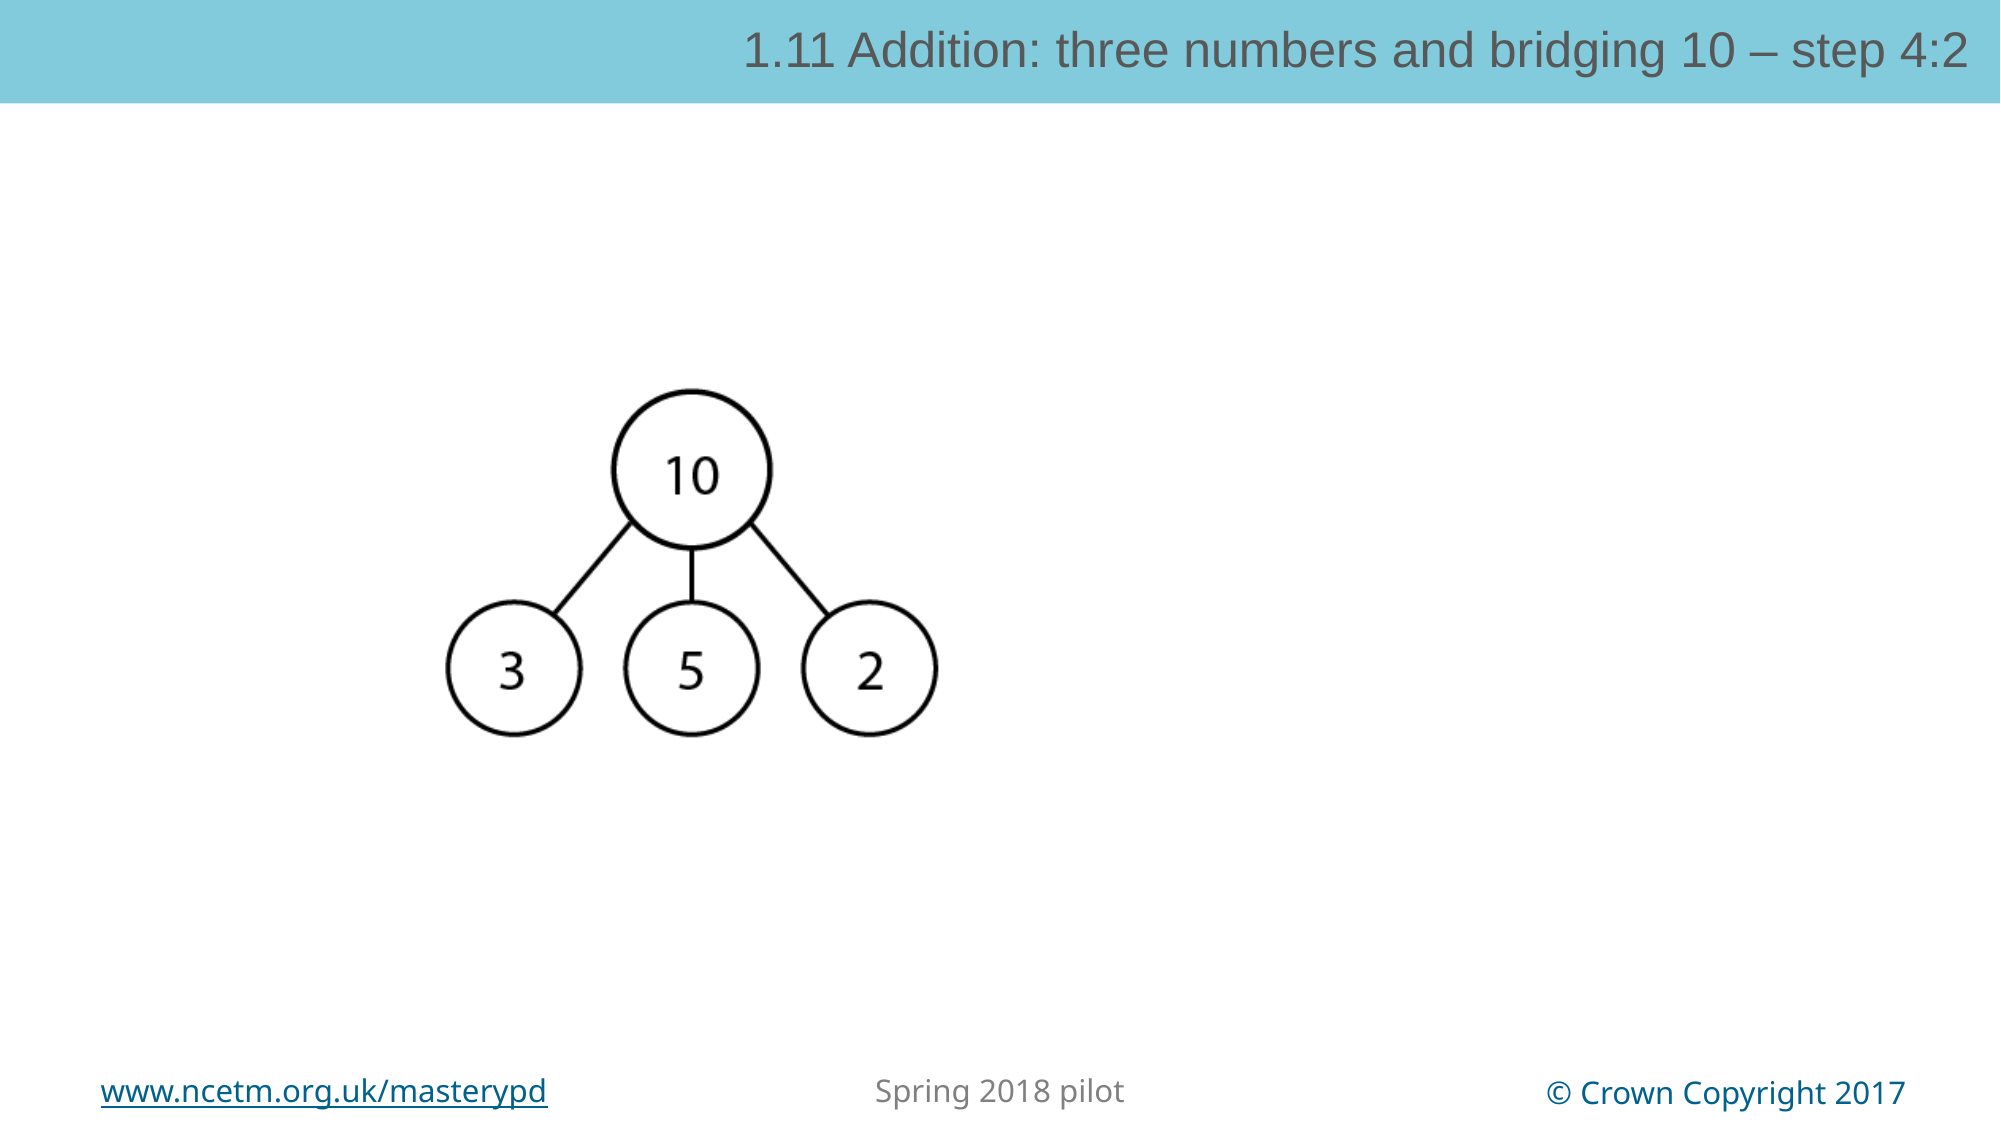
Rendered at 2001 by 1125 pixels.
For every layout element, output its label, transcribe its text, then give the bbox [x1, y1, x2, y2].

picture [349, 371, 1013, 755]
list 1.11 Addition: three numbers and bridging 10 – step 4:2 [0, 0, 2000, 104]
